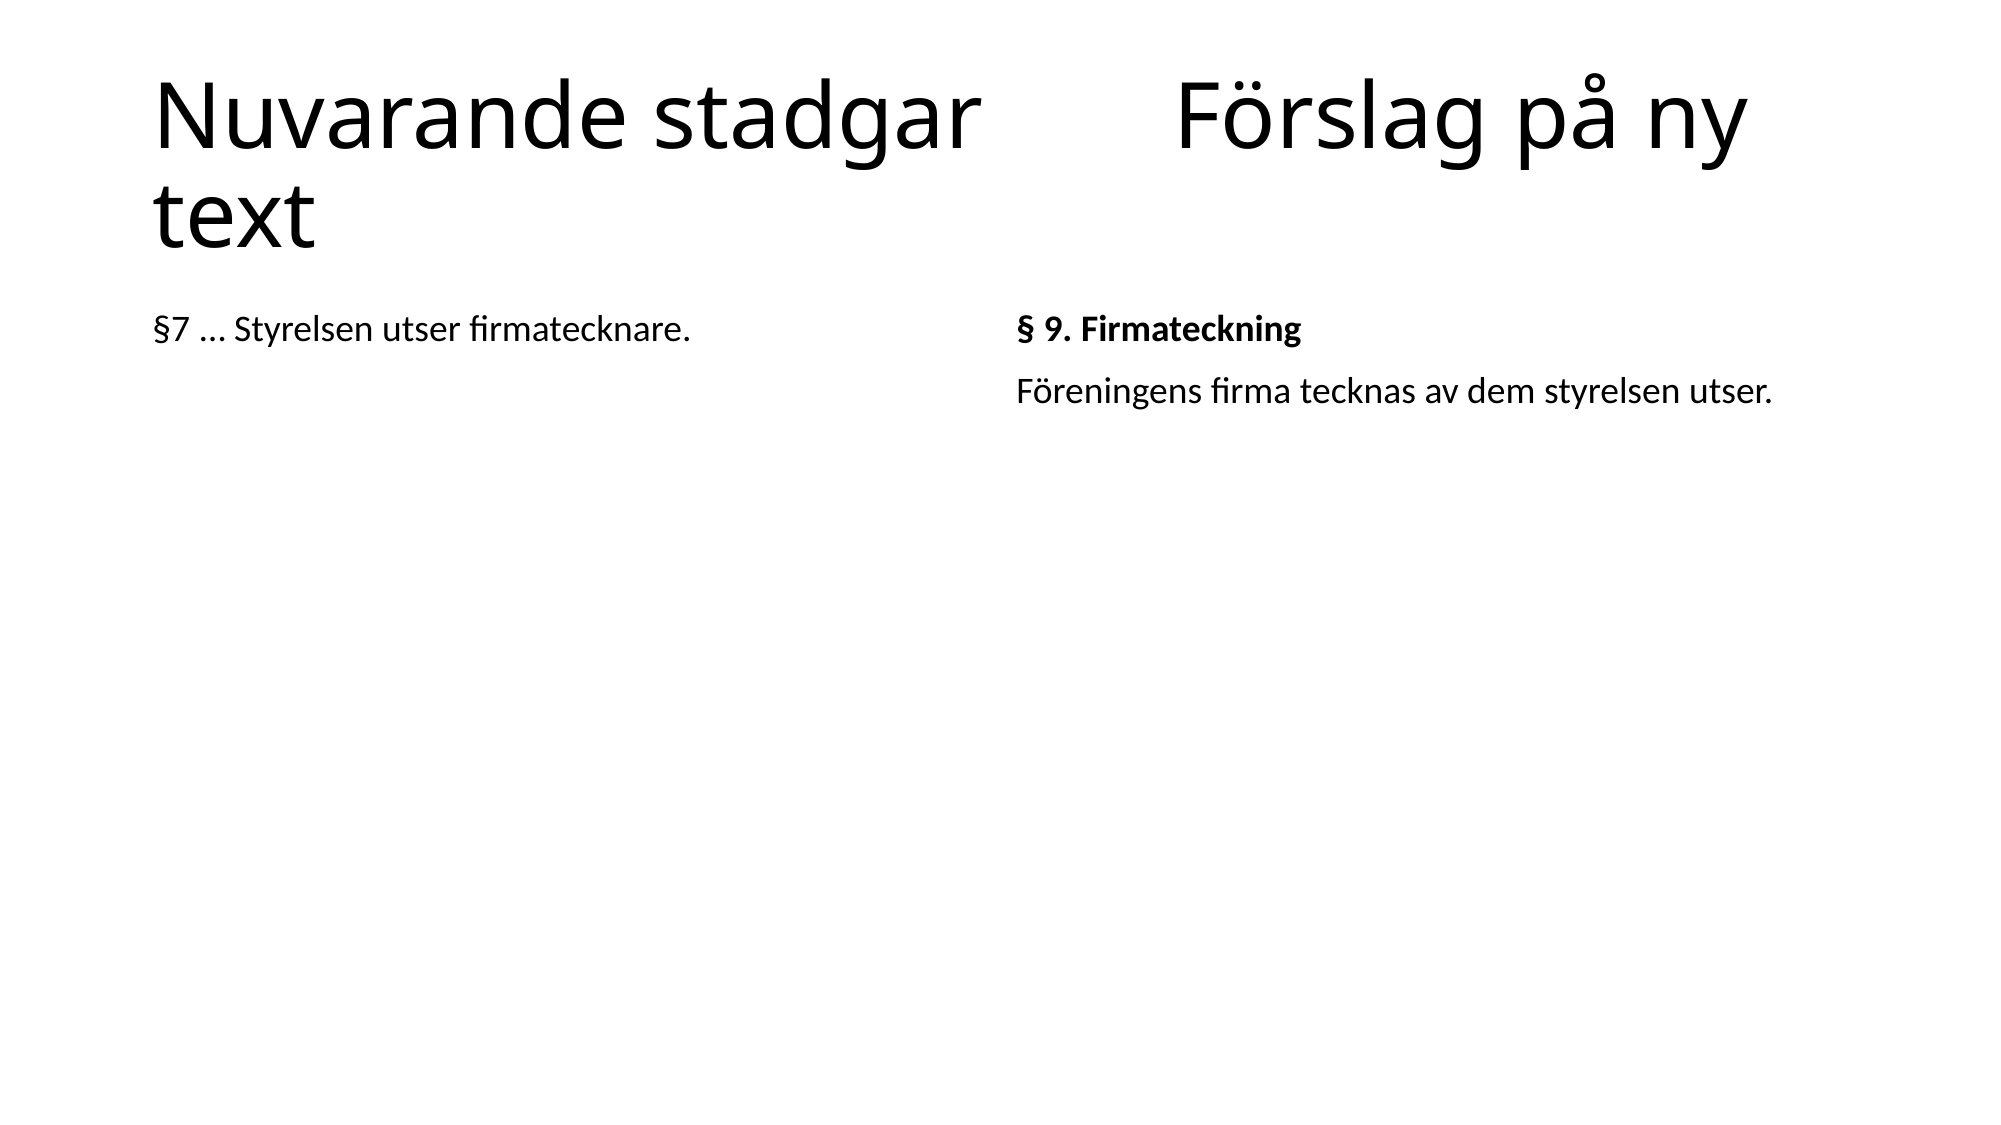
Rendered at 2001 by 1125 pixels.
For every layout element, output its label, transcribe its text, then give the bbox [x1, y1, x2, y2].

text_box § 9. Firmateckning Föreningens firma tecknas av dem styrelsen utser. [1001, 299, 1864, 1036]
list §7 … Styrelsen utser firmatecknare. [137, 299, 1000, 1014]
title Nuvarande stadgar Förslag på ny text [137, 59, 1863, 278]
